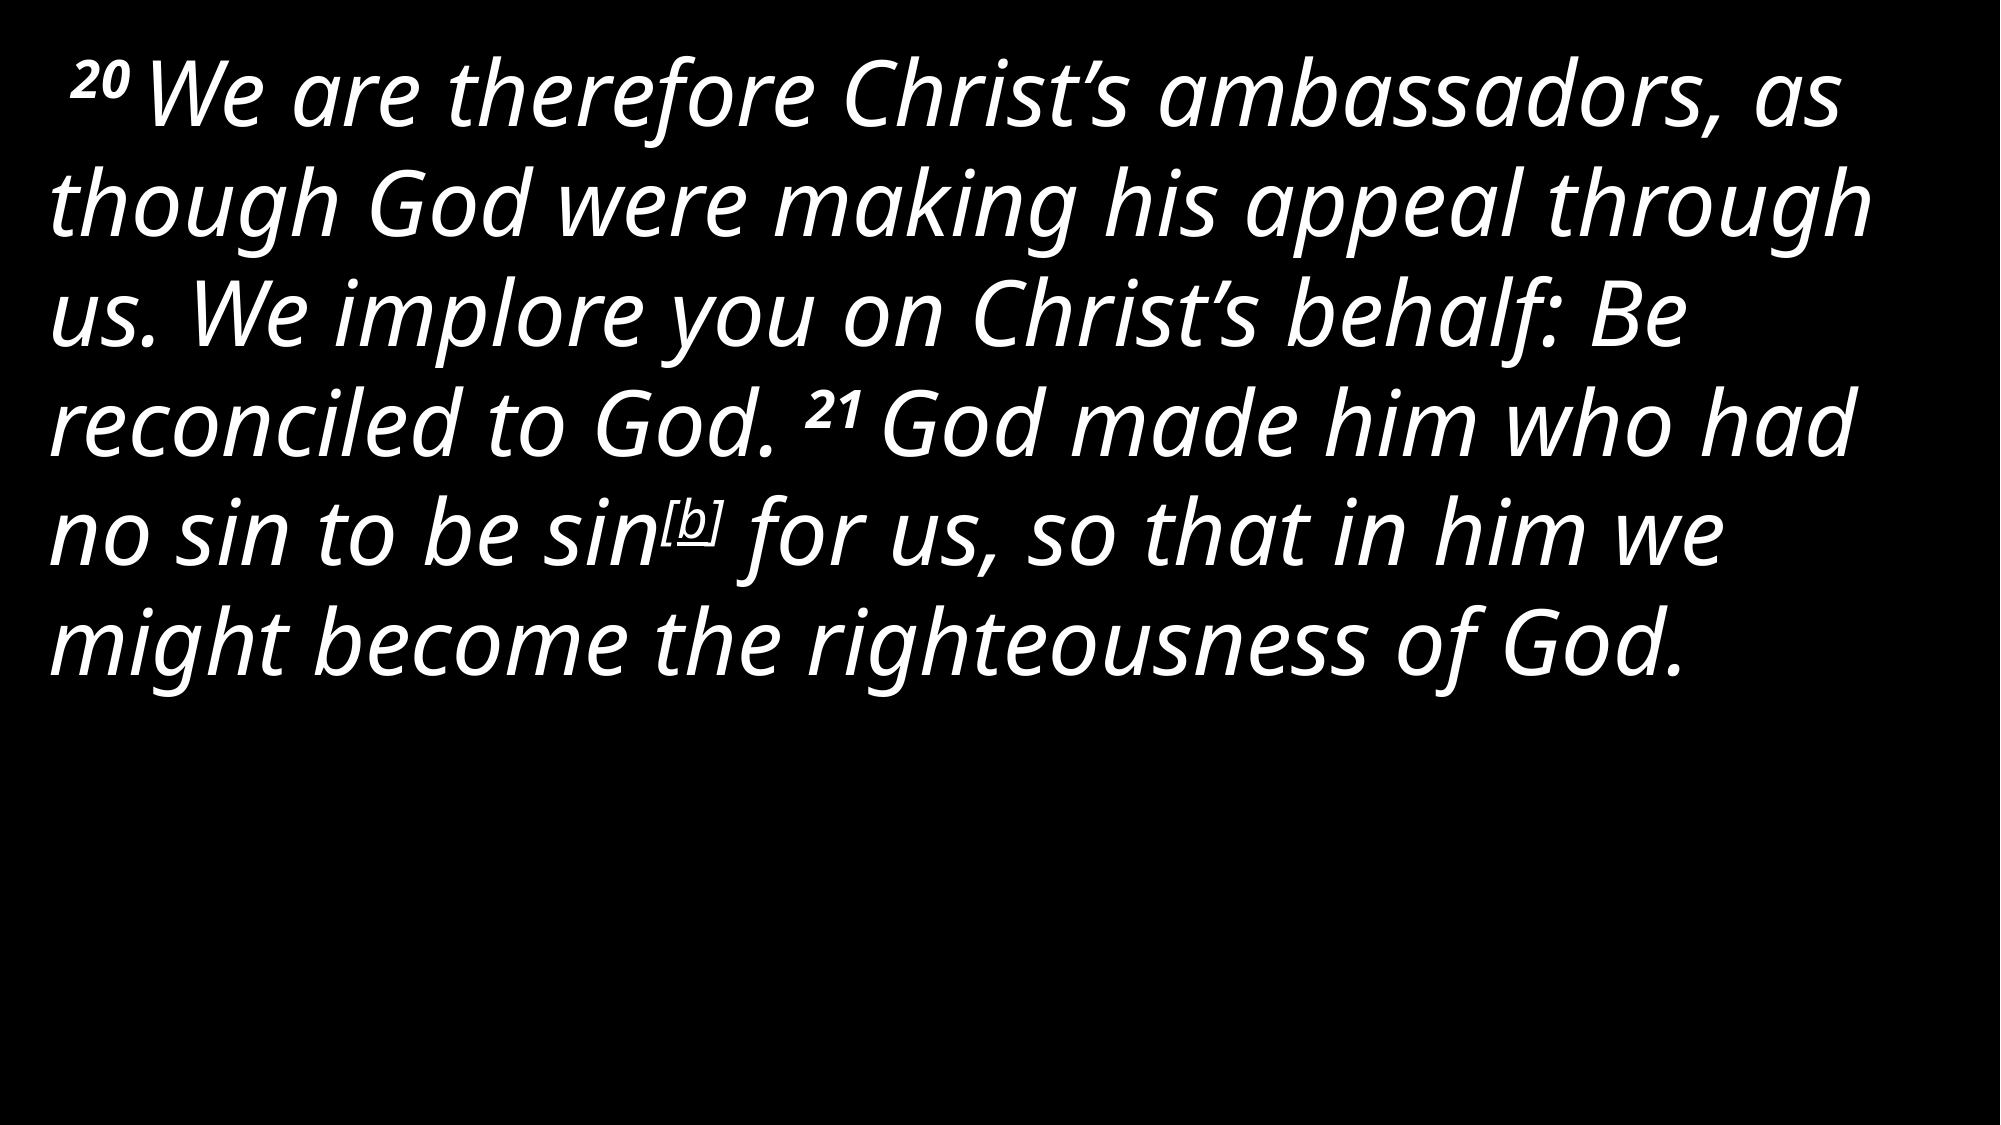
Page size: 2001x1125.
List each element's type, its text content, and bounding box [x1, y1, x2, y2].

text_box 20 We are therefore Christ’s ambassadors, as though God were making his appeal through us. We implore you on Christ’s behalf: Be reconciled to God. 21 God made him who had no sin to be sin[b] for us, so that in him we might become the righteousness of God. [33, 27, 1959, 702]
